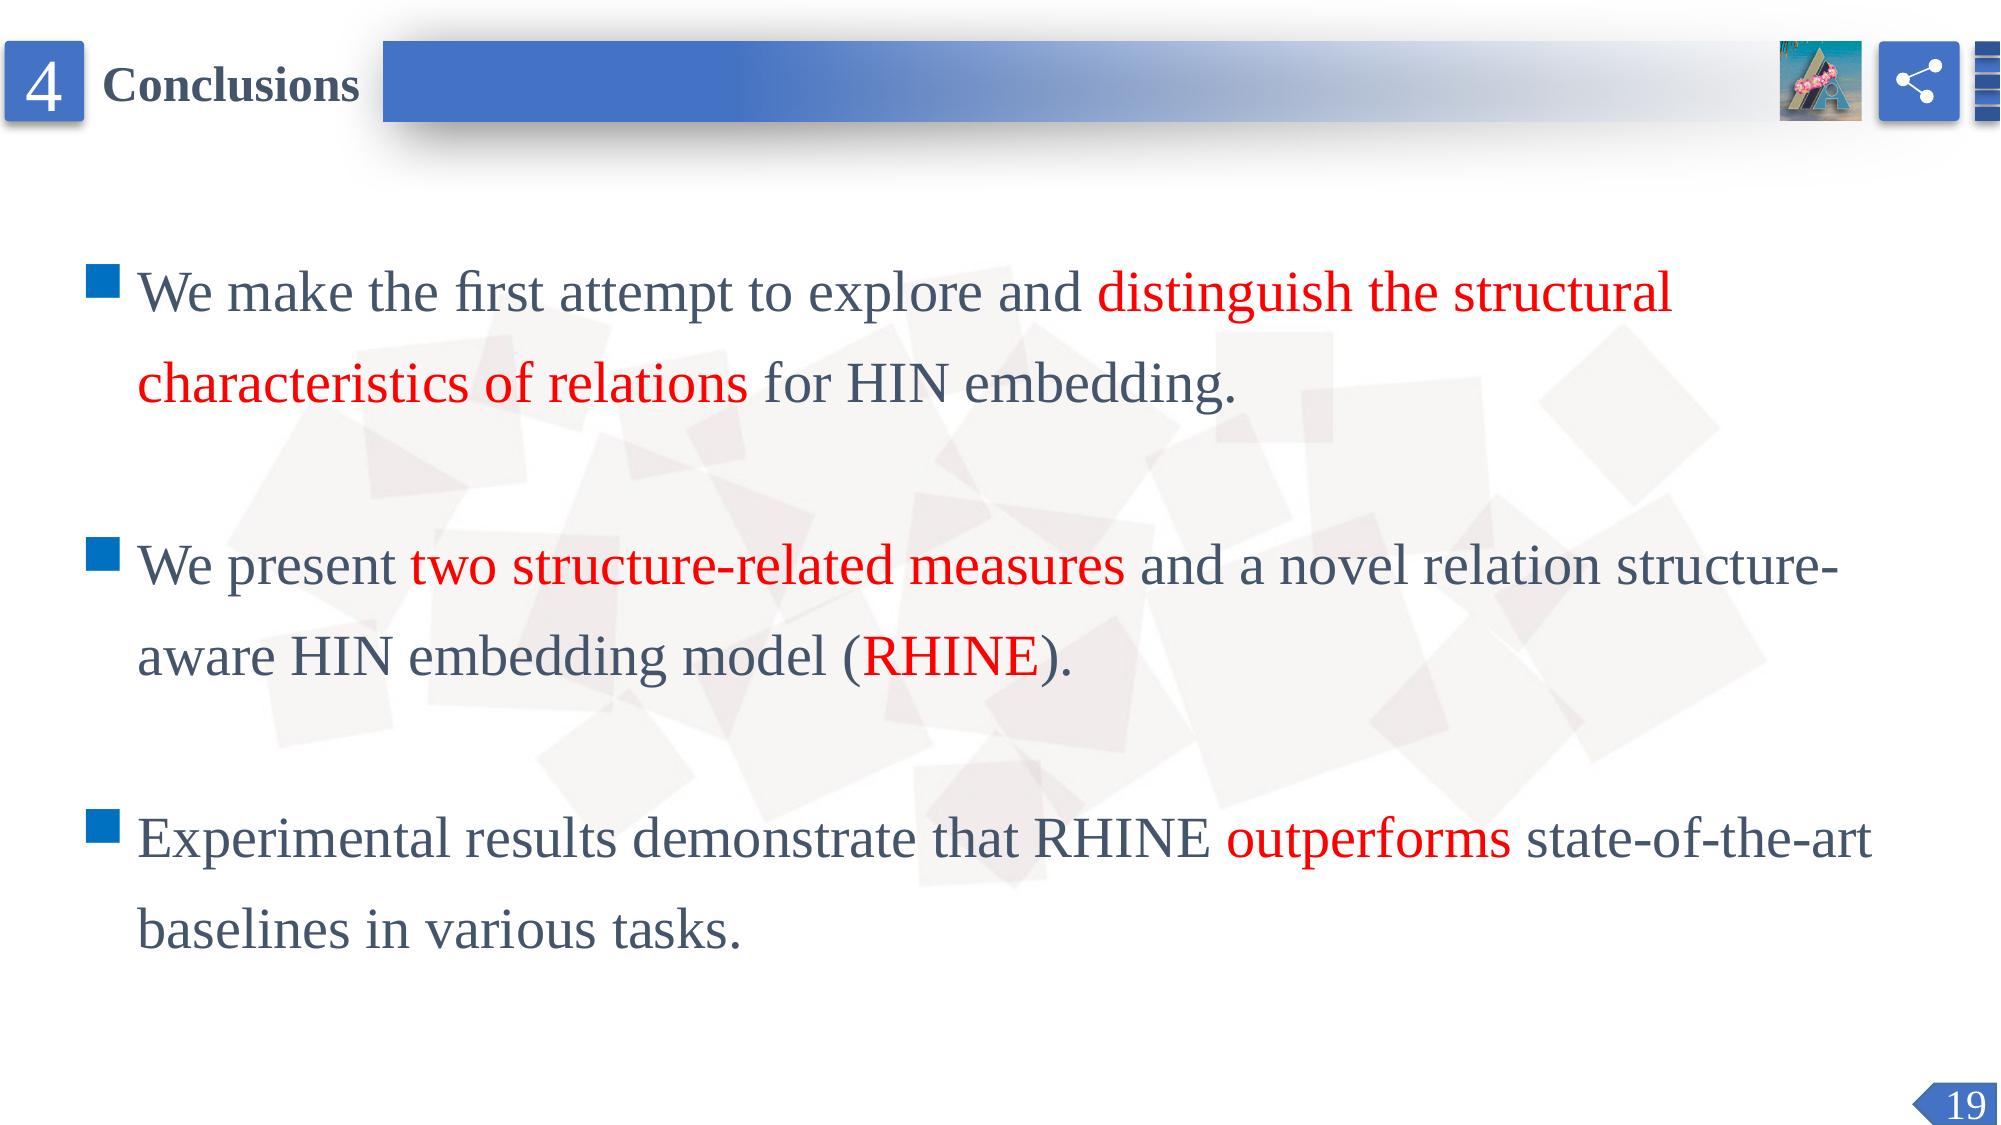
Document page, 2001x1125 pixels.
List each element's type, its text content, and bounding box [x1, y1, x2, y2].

text_box [382, 41, 1878, 122]
text_box We make the ﬁrst attempt to explore and distinguish the structural characteristics of relations for HIN embedding. We present two structure-related measures and a novel relation structure-aware HIN embedding model (RHINE). Experimental results demonstrate that RHINE outperforms state-of-the-art baselines in various tasks. [66, 224, 1943, 968]
text_box 4 [3, 39, 85, 123]
text_box Conclusions [78, 43, 384, 119]
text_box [1878, 41, 2000, 121]
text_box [1913, 1069, 2000, 1125]
picture [0, 0, 2001, 1125]
